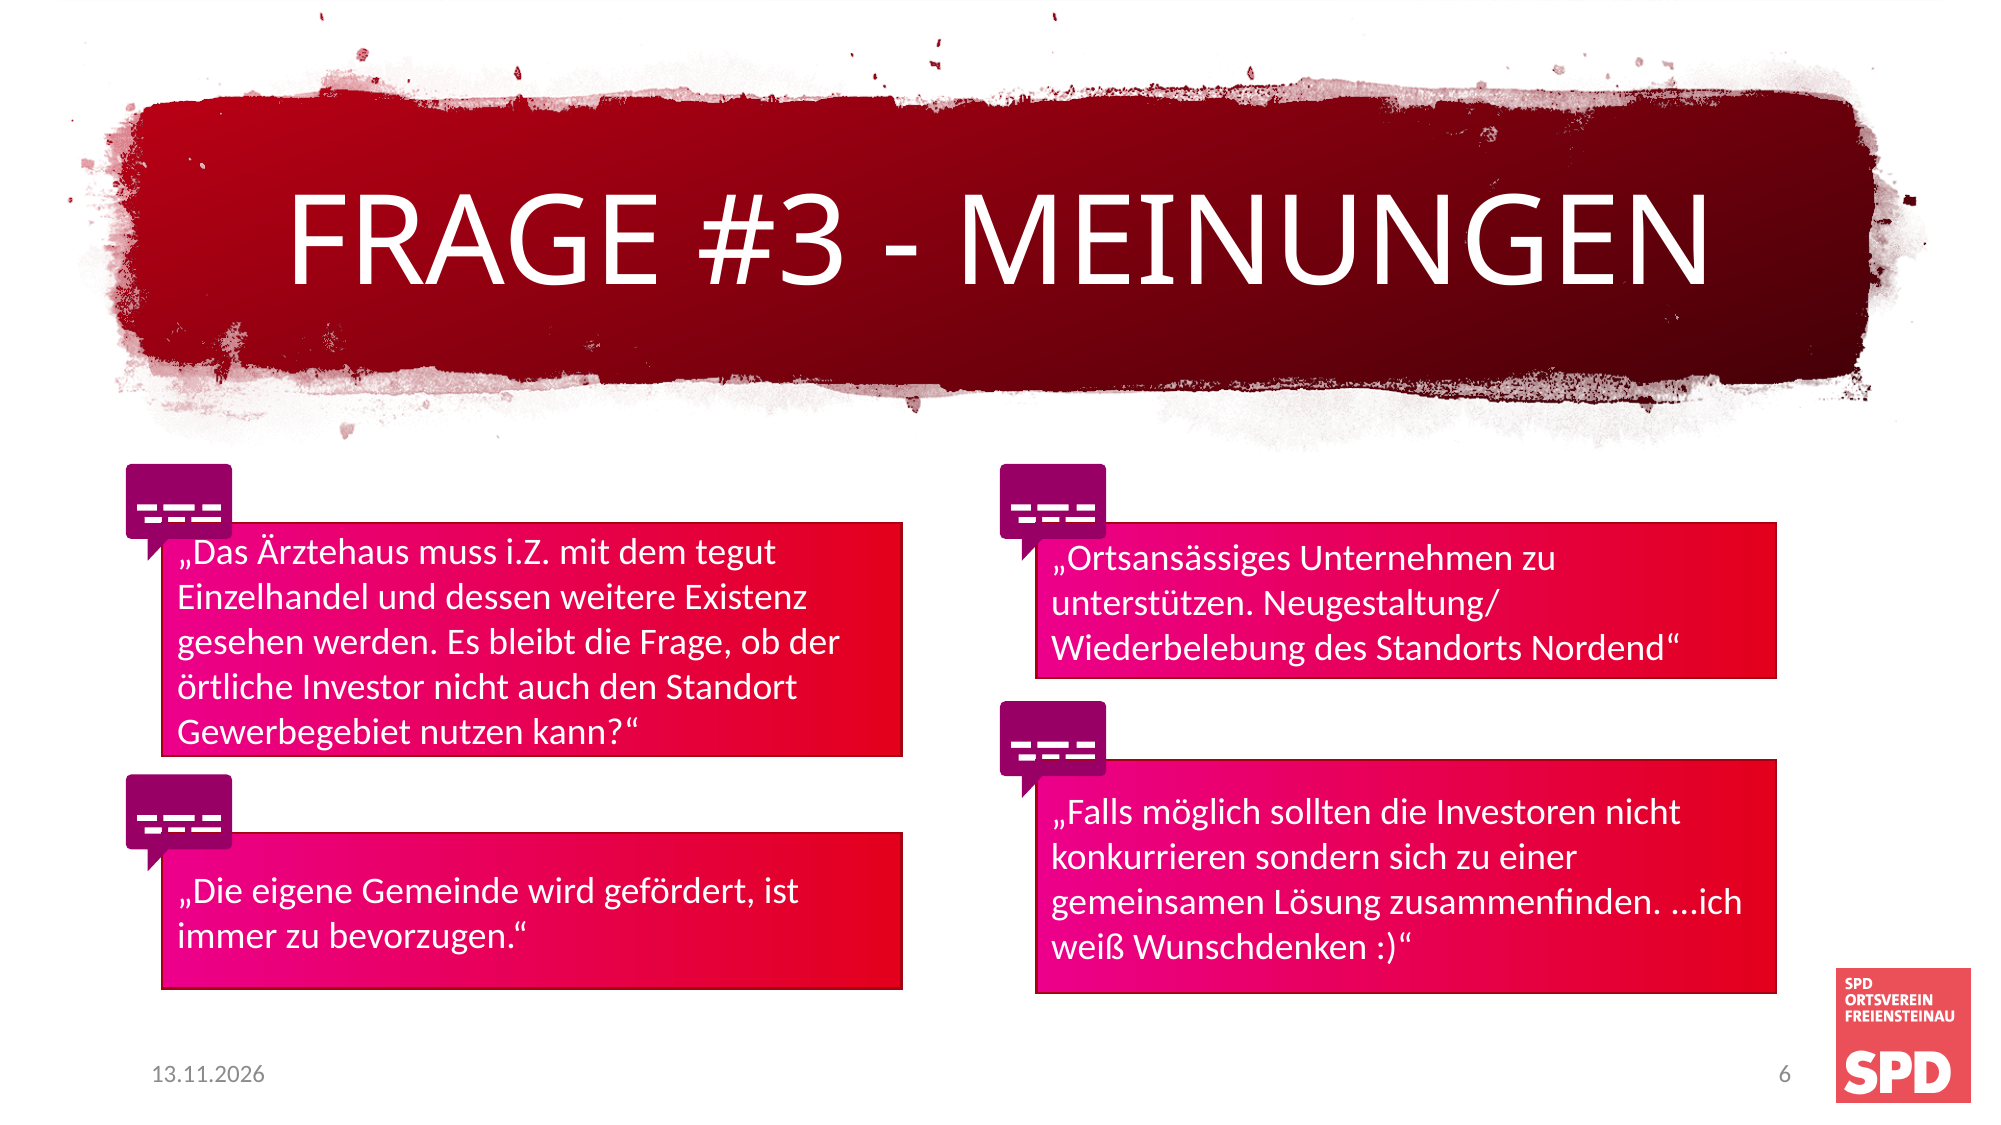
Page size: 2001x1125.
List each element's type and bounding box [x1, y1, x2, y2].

text_box [999, 701, 1776, 994]
picture [0, 0, 2000, 1125]
text_box [125, 463, 902, 757]
text_box [999, 463, 1776, 678]
text_box [125, 774, 902, 989]
